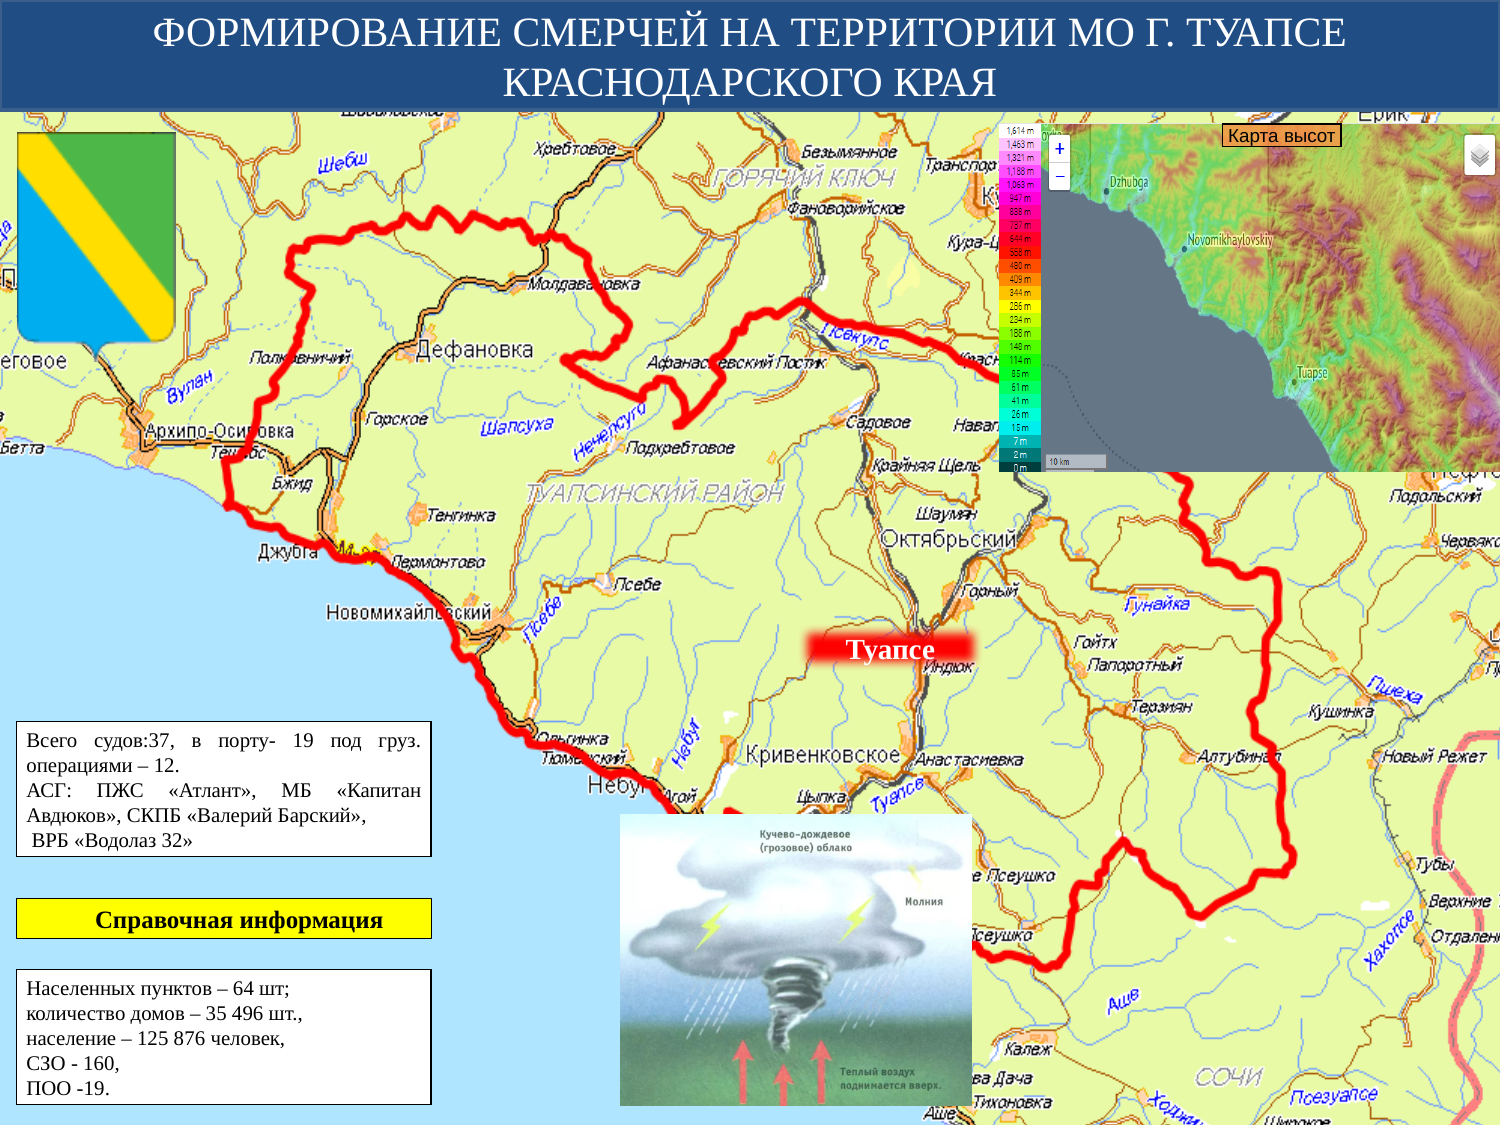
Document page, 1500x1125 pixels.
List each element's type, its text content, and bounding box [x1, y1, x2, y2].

picture [0, 109, 1500, 1125]
text_box ФОРМИРОВАНИЕ СМЕРЧЕЙ НА ТЕРРИТОРИИ МО г. ТУАПСЕ КРАСНОДАРСКОГО КРАЯ [0, 0, 1500, 109]
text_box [16, 898, 432, 1107]
